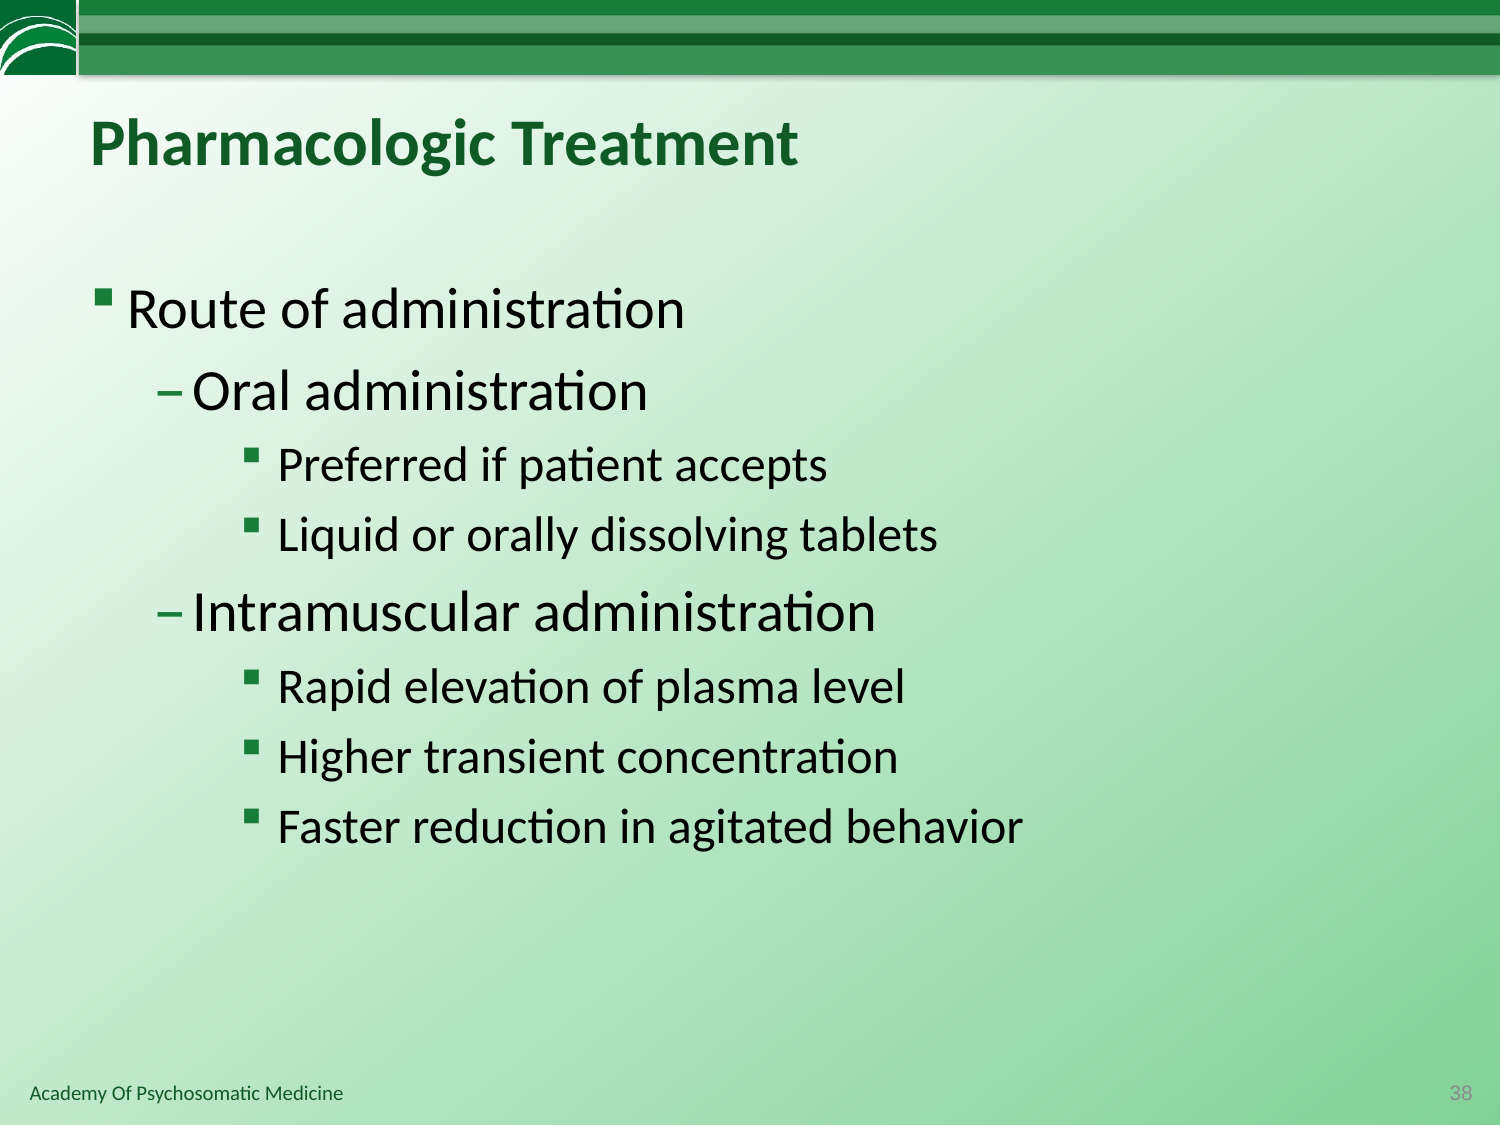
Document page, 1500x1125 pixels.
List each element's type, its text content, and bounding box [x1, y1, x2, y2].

slide_number 38 [1427, 1062, 1488, 1122]
title Pharmacologic Treatment [75, 45, 1425, 233]
list Route of administration Oral administration Preferred if patient accepts Liquid or orally dissolving tablets Intramuscular administration Rapid elevation of plasma level Higher transient concentration Faster reduction in agitated behavior [75, 262, 1425, 1005]
picture [0, 0, 76, 75]
